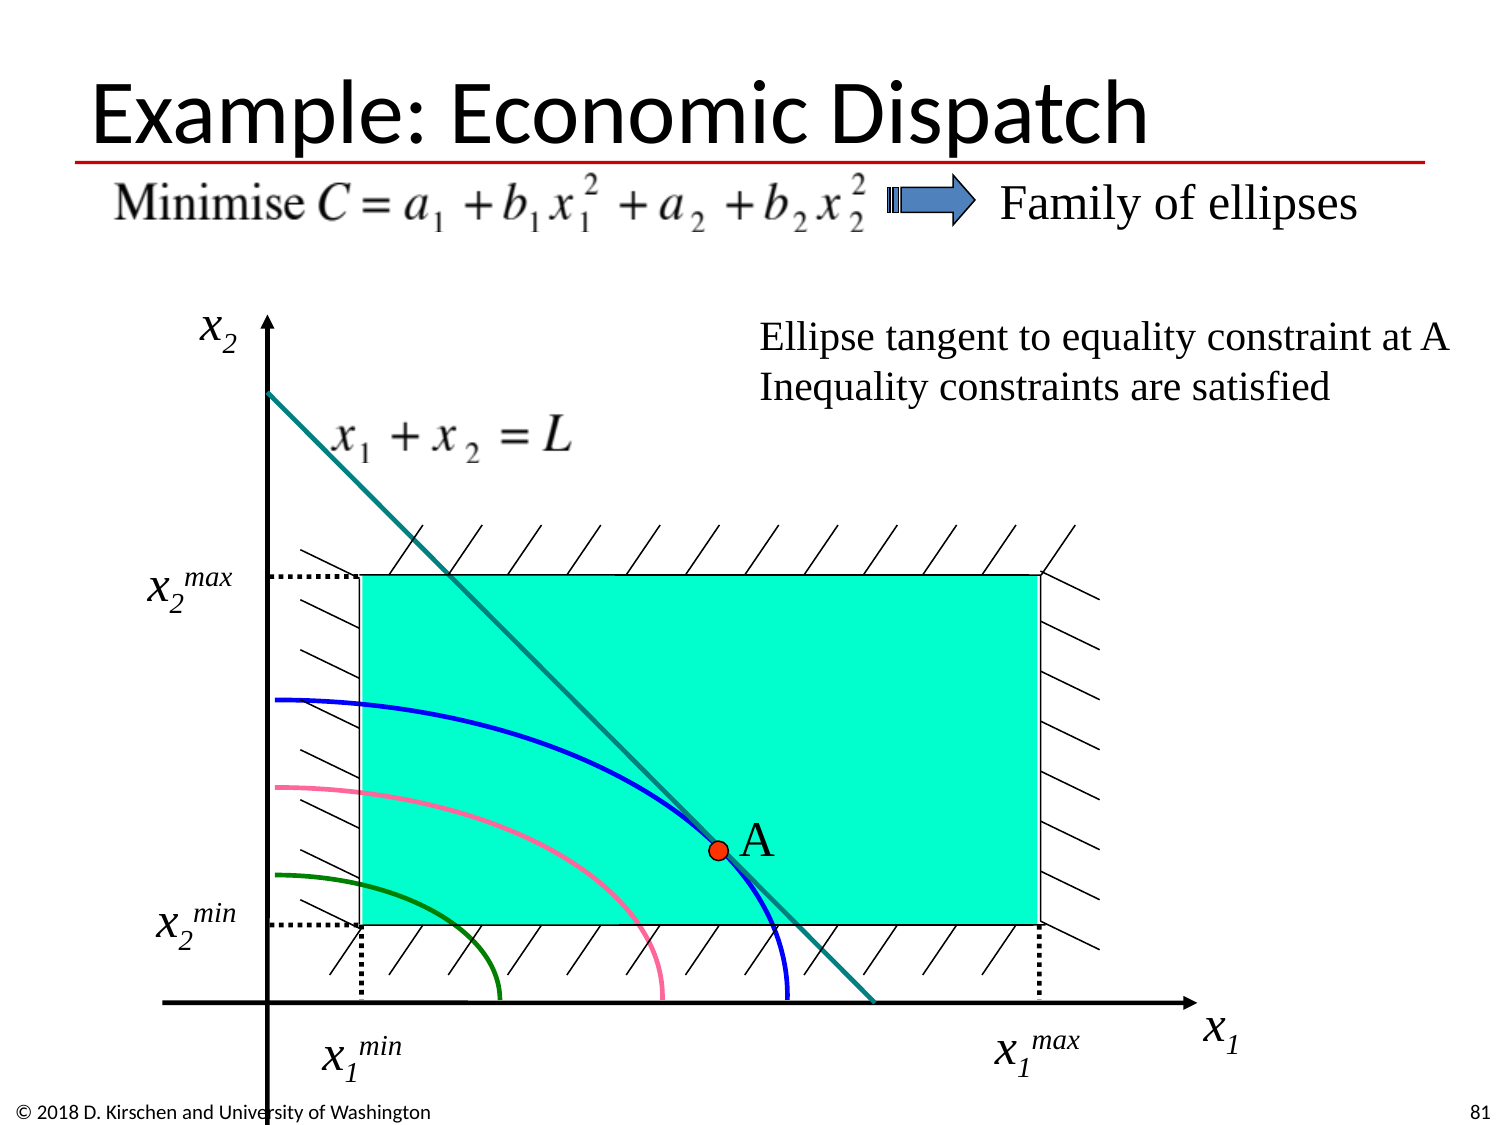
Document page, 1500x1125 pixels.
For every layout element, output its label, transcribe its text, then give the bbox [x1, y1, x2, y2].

text_box x2min [141, 880, 252, 964]
slide_number 81 [1156, 1081, 1500, 1125]
text_box x1max [980, 1007, 1095, 1091]
text_box [875, 996, 1188, 1010]
text_box x2max [132, 543, 248, 627]
text_box Ellipse tangent to equality constraint at A Inequality constraints are satisfied [744, 301, 1466, 417]
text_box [299, 524, 1101, 976]
text_box [274, 997, 500, 1001]
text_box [112, 162, 1374, 238]
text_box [327, 408, 574, 463]
text_box x1min [307, 1012, 418, 1081]
text_box [261, 314, 274, 392]
text_box x2 [185, 283, 252, 367]
slide_number © 2018 D. Kirschen and University of Washington [0, 1081, 644, 1125]
text_box x1 [1188, 984, 1256, 1068]
text_box [274, 699, 788, 1000]
title Example: Economic Dispatch [75, 19, 1425, 195]
